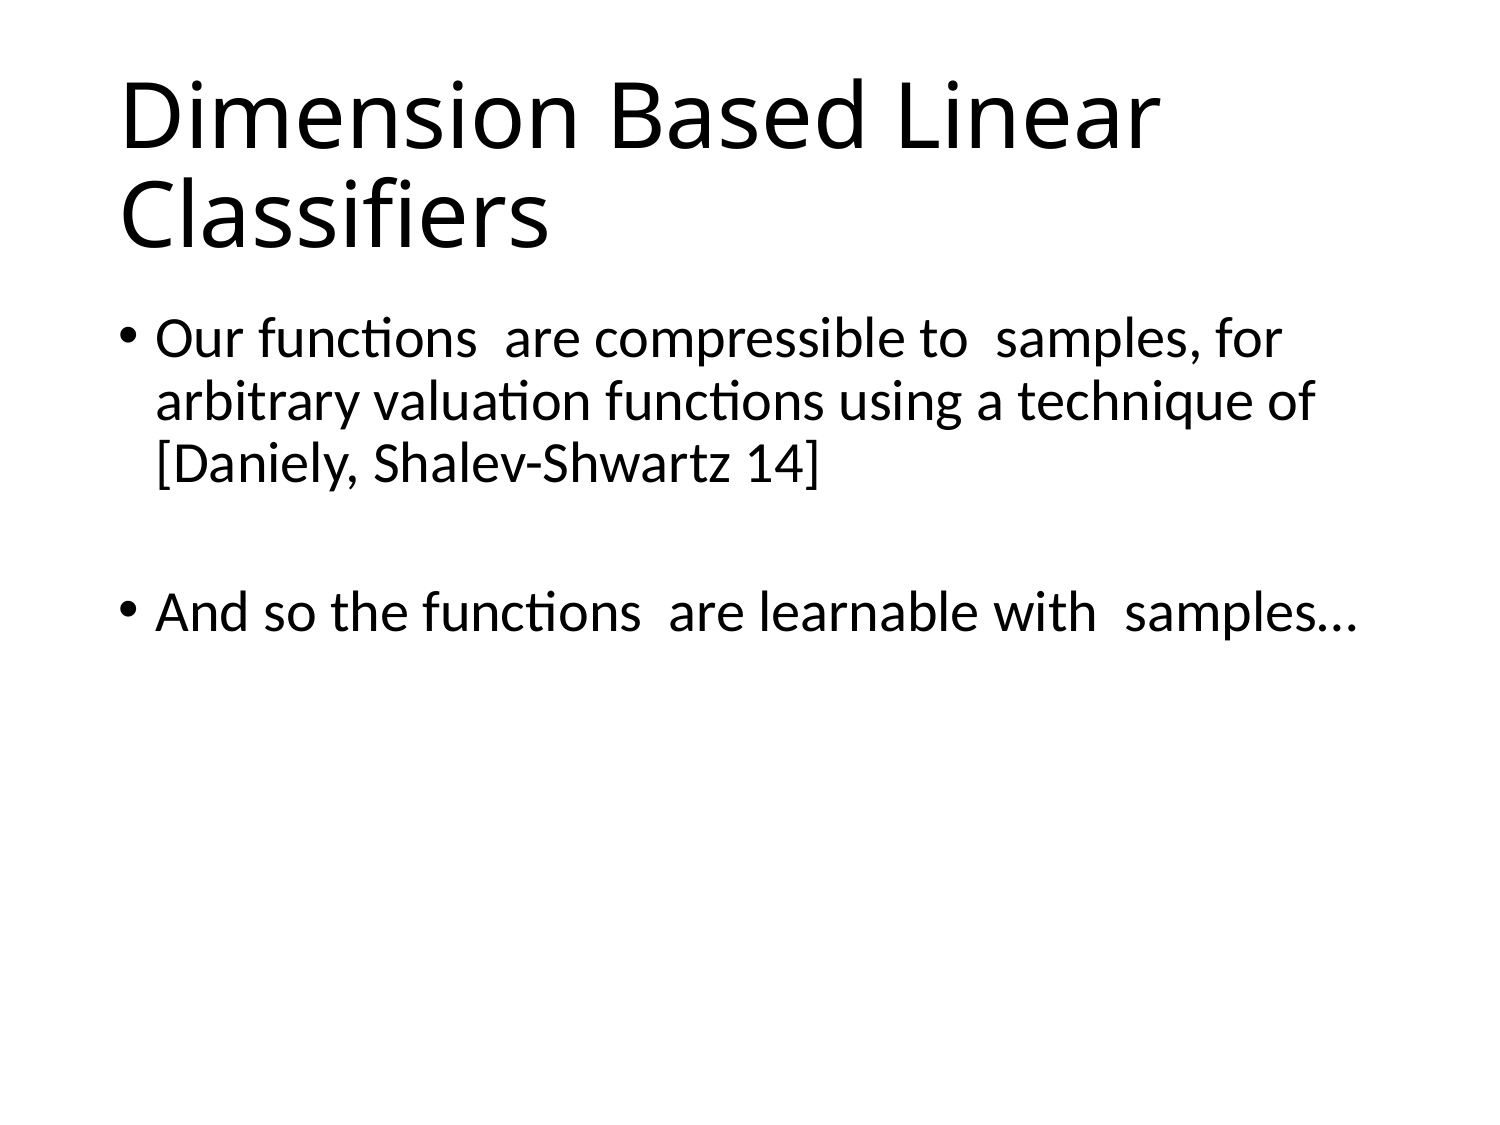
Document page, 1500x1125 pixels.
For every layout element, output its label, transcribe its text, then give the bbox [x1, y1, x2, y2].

title Dimension Based Linear Classifiers [103, 59, 1397, 278]
